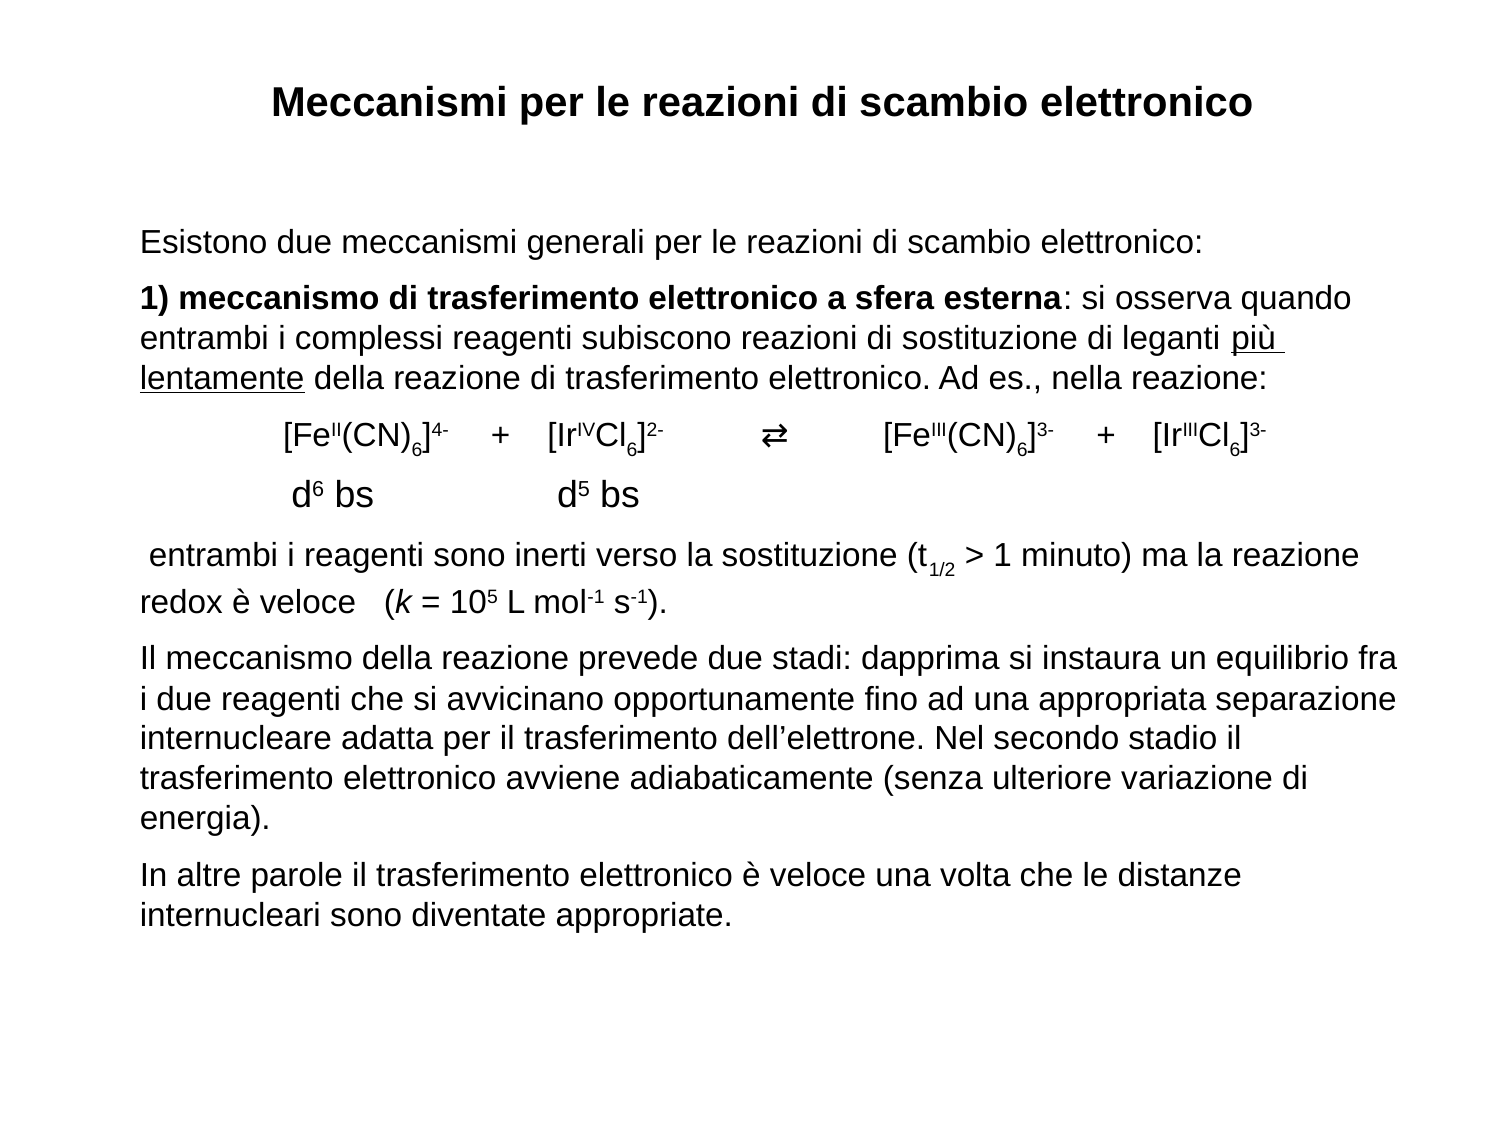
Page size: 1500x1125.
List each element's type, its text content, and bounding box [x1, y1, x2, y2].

title Meccanismi per le reazioni di scambio elettronico [125, 75, 1400, 125]
text_box d6 bs [276, 462, 390, 523]
text_box Esistono due meccanismi generali per le reazioni di scambio elettronico: 1) meccanismo di trasferimento elettronico a sfera esterna: si osserva quando entrambi i complessi reagenti subiscono reazioni di sostituzione di leganti più lentamente della reazione di trasferimento elettronico. Ad es., nella reazione: [FeII(CN)6]4- + [IrIVCl6]2- ⇄ [FeIII(CN)6]3- + [IrIIICl6]3- entrambi i reagenti sono inerti verso la sostituzione (t1/2 > 1 minuto) ma la reazione redox è veloce (k = 105 L mol-1 s-1). Il meccanismo della reazione prevede due stadi: dapprima si instaura un equilibrio fra i due reagenti che si avvicinano opportunamente fino ad una appropriata separazione internucleare adatta per il trasferimento dell’elettrone. Nel secondo stadio il trasferimento elettronico avviene adiabaticamente (senza ulteriore variazione di energia). In altre parole il trasferimento elettronico è veloce una volta che le distanze internucleari sono diventate appropriate. [125, 212, 1425, 1054]
text_box d5 bs [542, 462, 655, 523]
